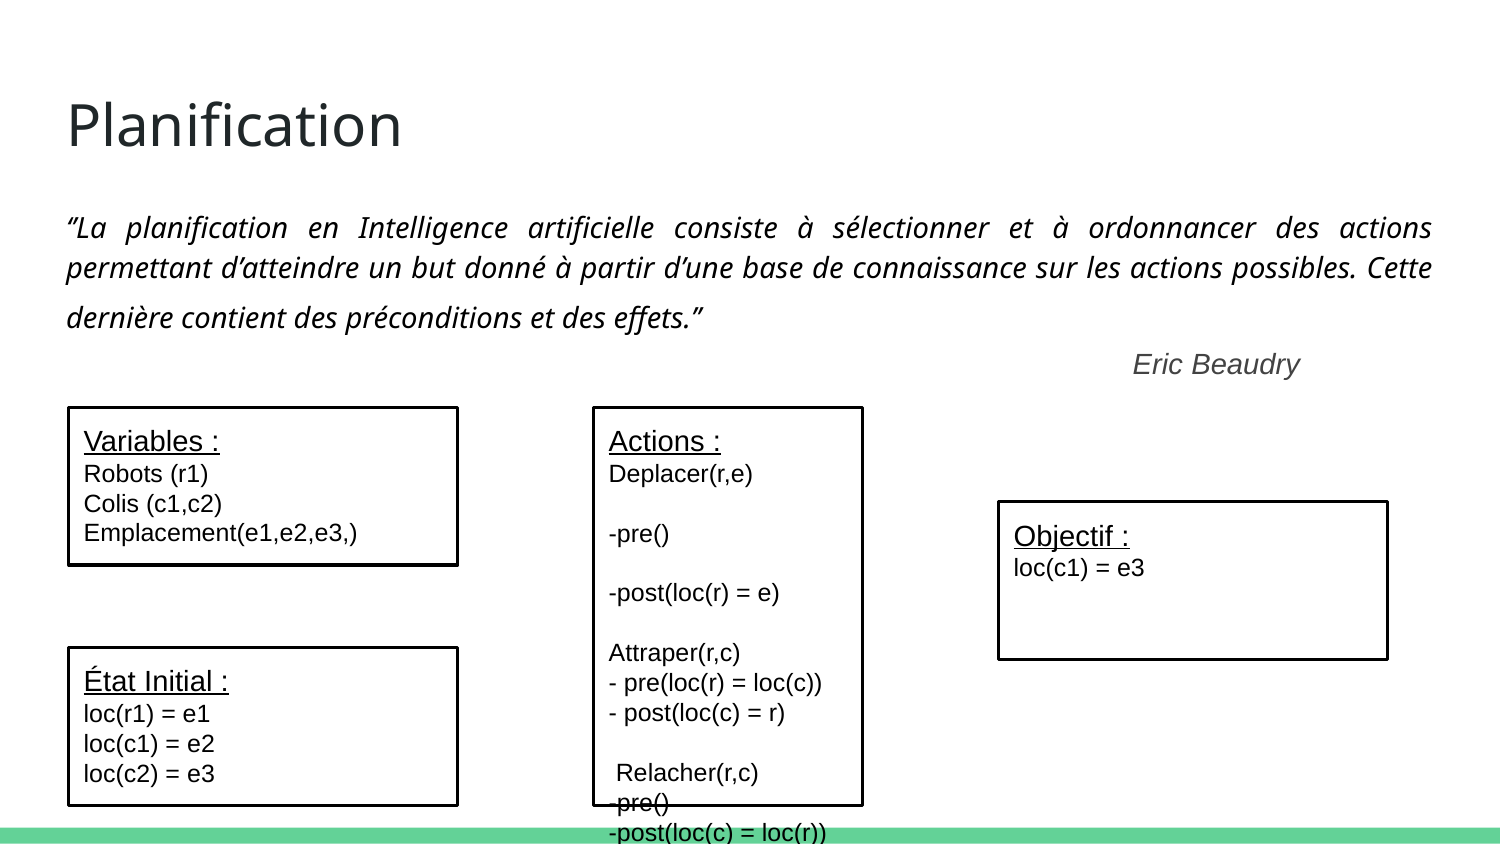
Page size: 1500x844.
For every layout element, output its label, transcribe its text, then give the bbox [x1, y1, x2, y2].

text_box Actions : Deplacer(r,e) -pre() -post(loc(r) = e) Attraper(r,c) - pre(loc(r) = loc(c)) - post(loc(c) = r) Relacher(r,c) -pre() -post(loc(c) = loc(r)) [593, 407, 863, 806]
title Planification [51, 72, 1449, 167]
list ‘’La planification en Intelligence artificielle consiste à sélectionner et à ordonnancer des actions permettant d’atteindre un but donné à partir d’une base de connaissance sur les actions possibles. Cette dernière contient des préconditions et des effets.’’ [51, 189, 1449, 339]
text_box Eric Beaudry [1117, 330, 1500, 390]
text_box Variables : Robots (r1) Colis (c1,c2) Emplacement(e1,e2,e3,) [68, 407, 458, 565]
text_box Objectif : loc(c1) = e3 [998, 501, 1388, 660]
text_box État Initial : loc(r1) = e1 loc(c1) = e2 loc(c2) = e3 [68, 647, 458, 806]
